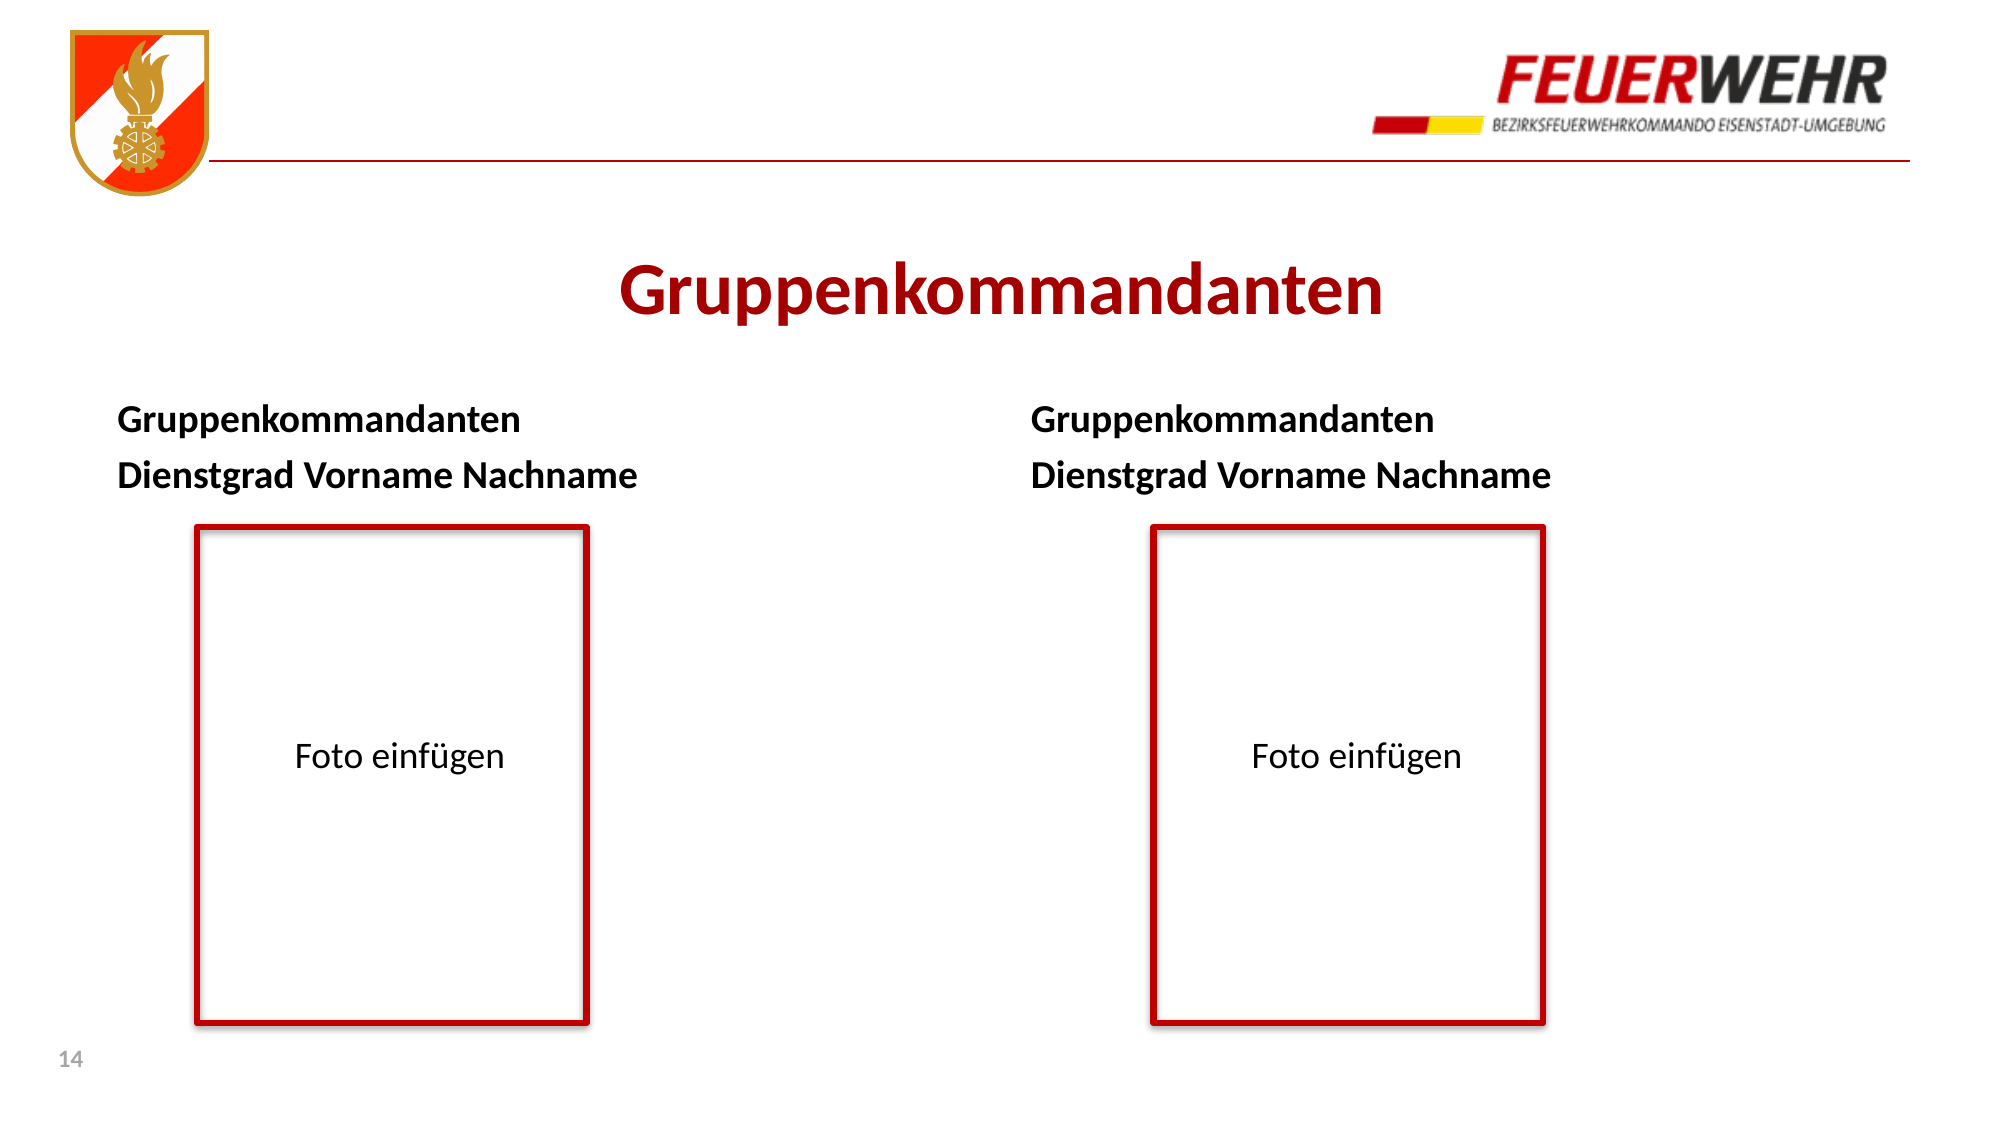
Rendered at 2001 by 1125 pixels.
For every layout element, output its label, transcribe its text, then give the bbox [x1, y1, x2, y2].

text_box [196, 526, 587, 1024]
list Gruppenkommandanten Dienstgrad Vorname Nachname [102, 385, 986, 504]
title Gruppenkommandanten [102, 208, 1903, 362]
picture [70, 30, 209, 197]
picture [1366, 48, 1898, 160]
list Gruppenkommandanten Dienstgrad Vorname Nachname [1015, 385, 1900, 504]
text_box [1153, 526, 1544, 1024]
